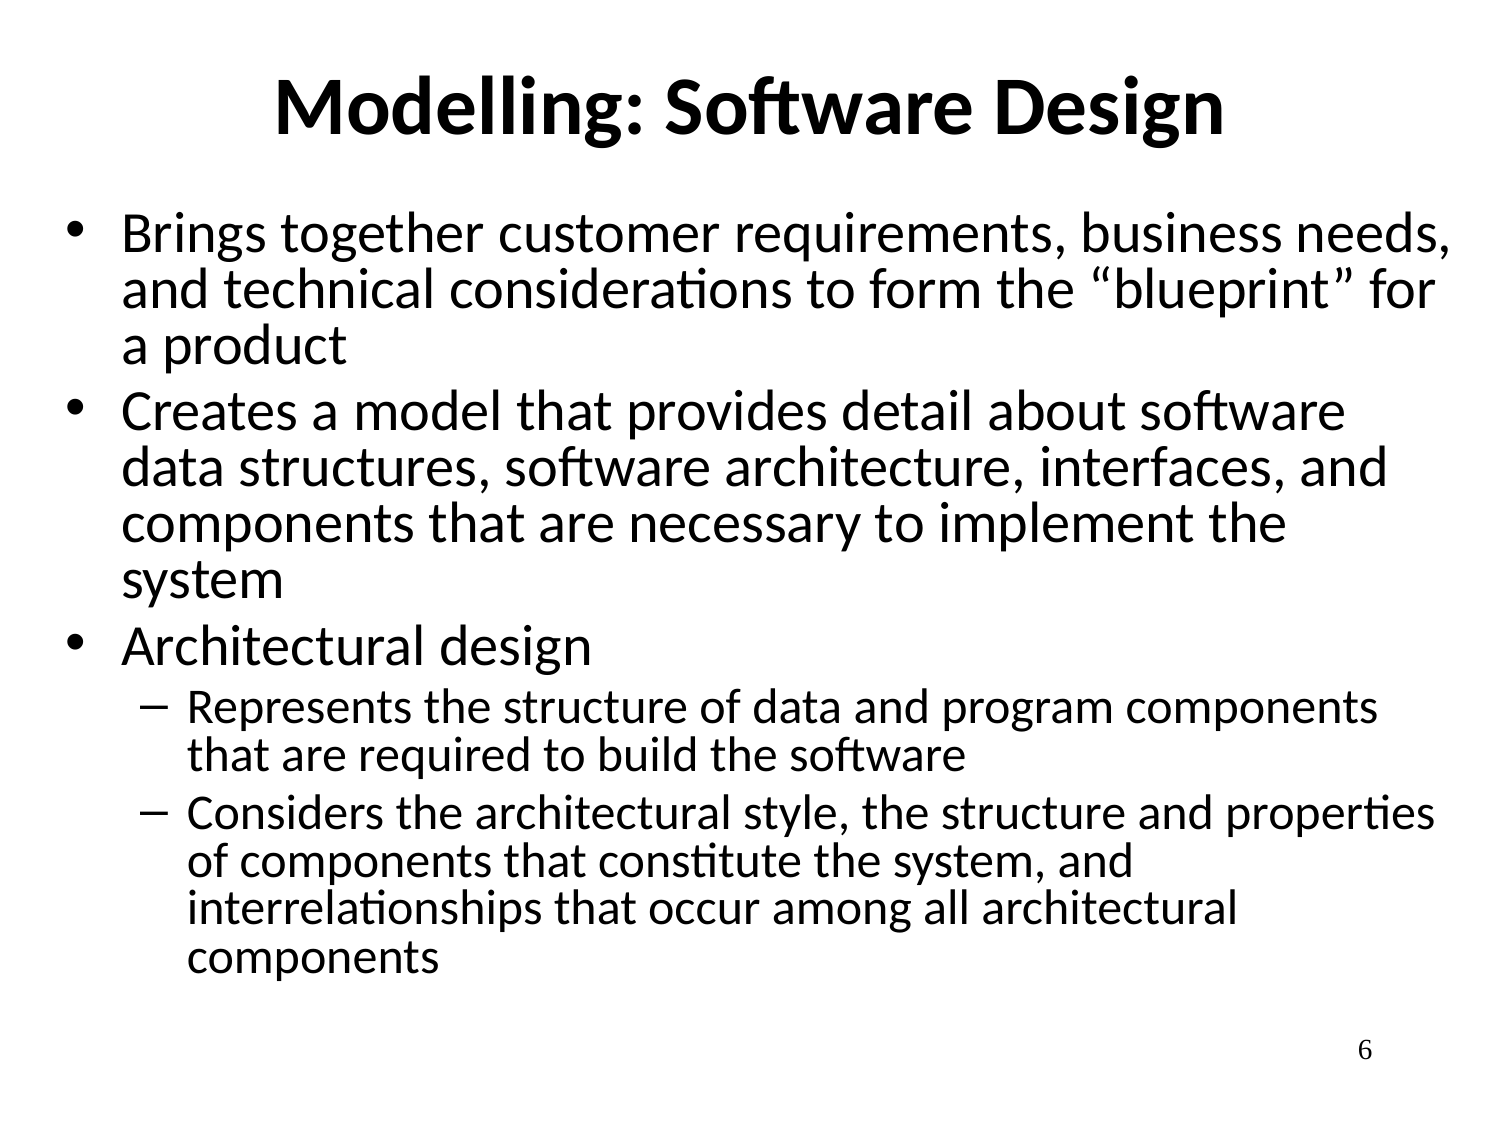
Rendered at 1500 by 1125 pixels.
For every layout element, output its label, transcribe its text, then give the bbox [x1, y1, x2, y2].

title Modelling: Software Design [112, 12, 1388, 200]
list Brings together customer requirements, business needs, and technical considerations to form the “blueprint” for a product Creates a model that provides detail about software data structures, software architecture, interfaces, and components that are necessary to implement the system Architectural design Represents the structure of data and program components that are required to build the software Considers the architectural style, the structure and properties of components that constitute the system, and interrelationships that occur among all architectural components [50, 200, 1475, 1125]
